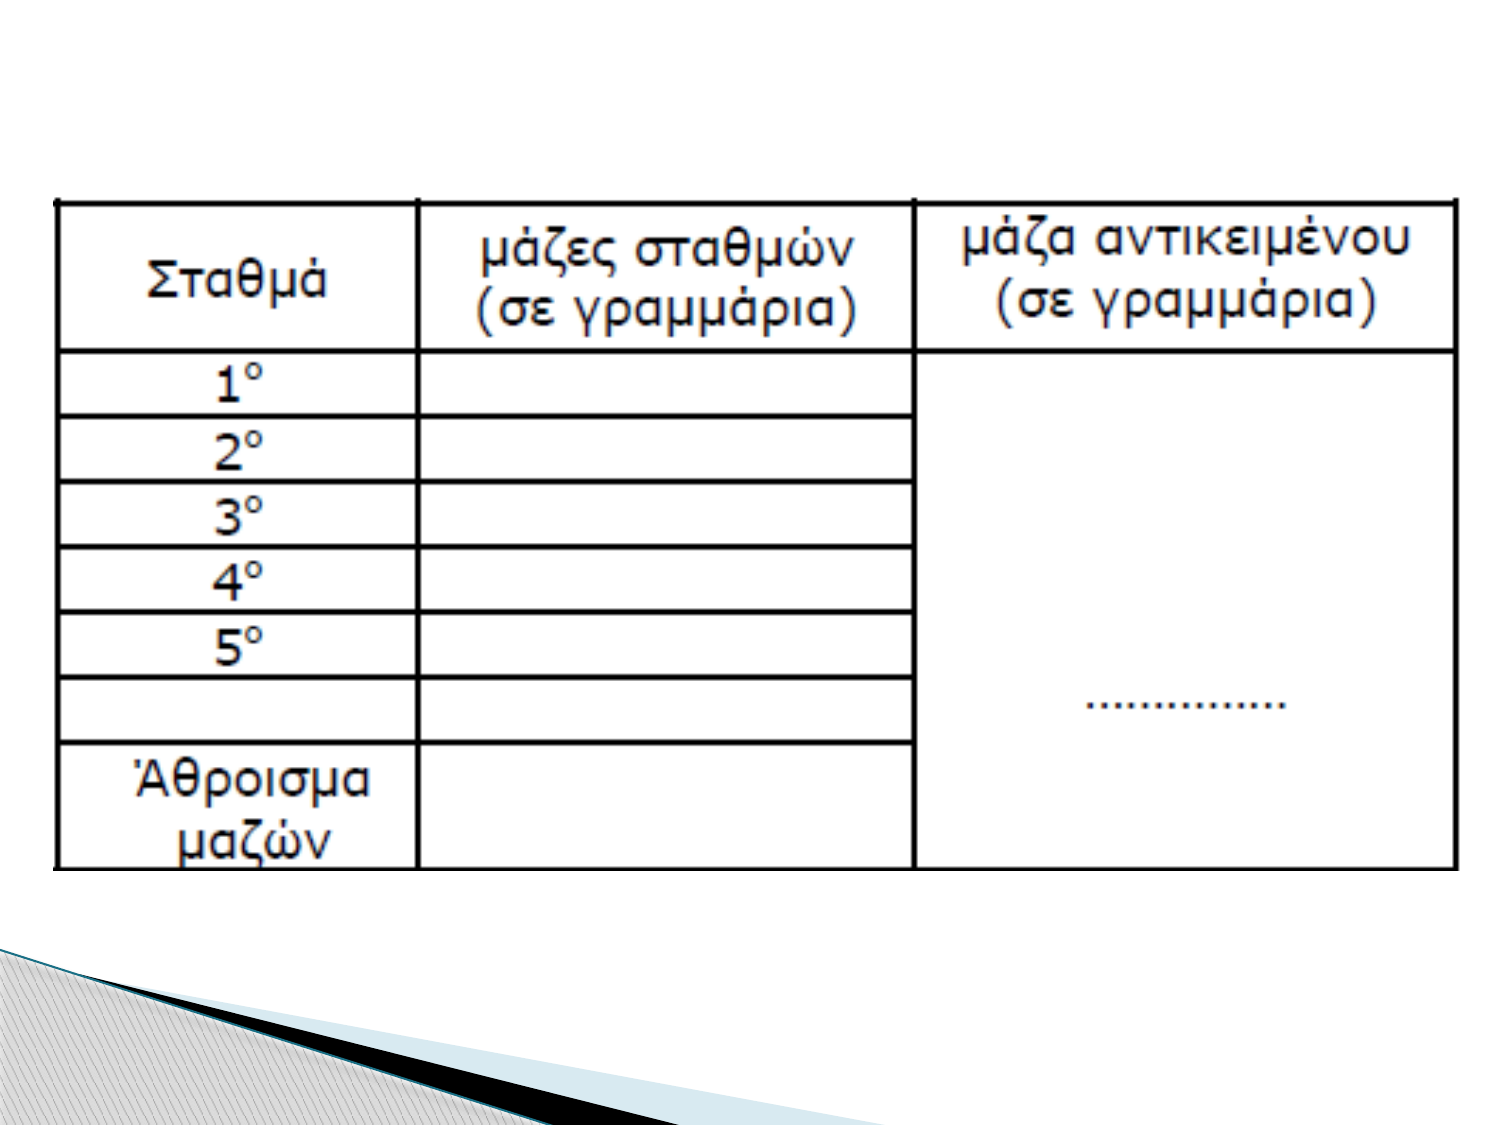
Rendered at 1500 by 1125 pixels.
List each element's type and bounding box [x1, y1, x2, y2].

list [52, 196, 1471, 872]
